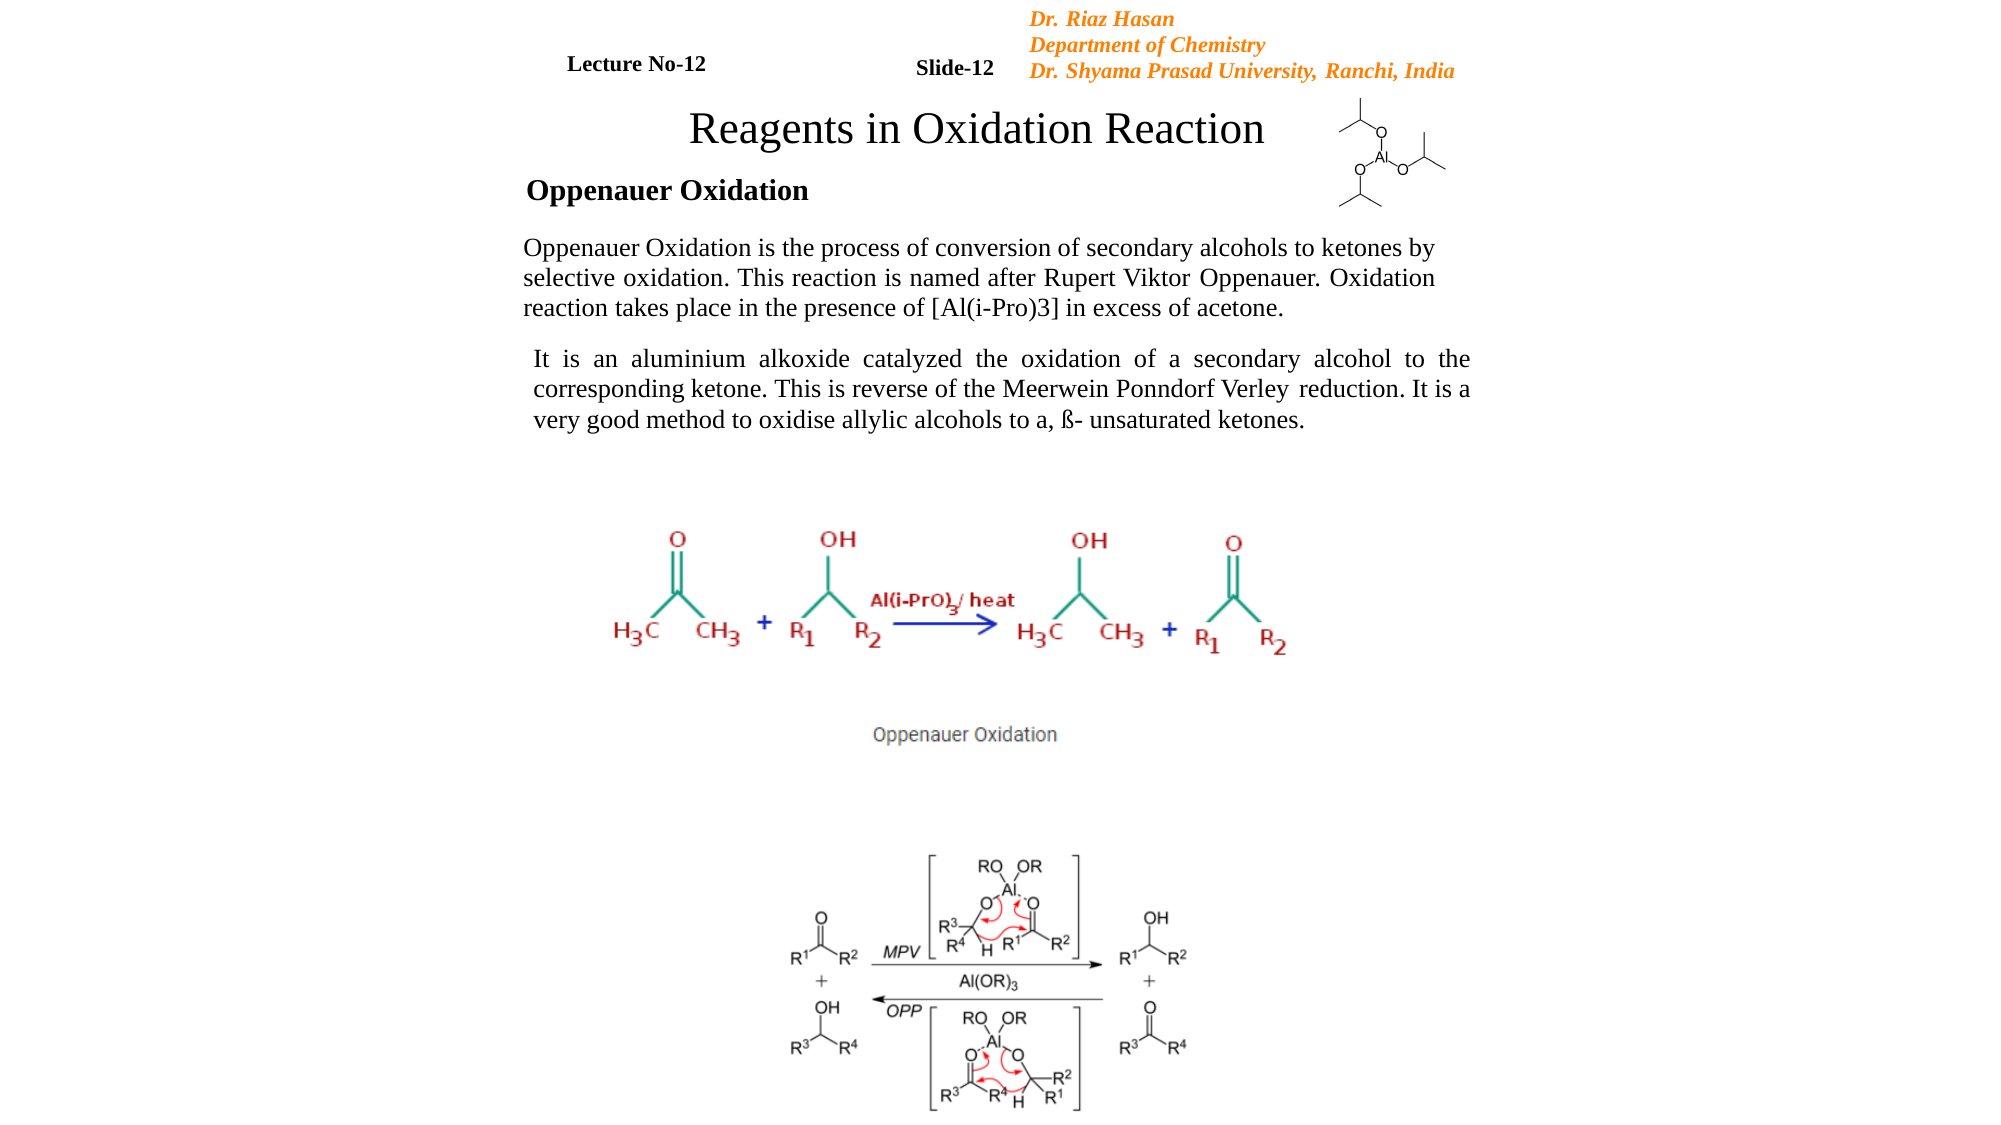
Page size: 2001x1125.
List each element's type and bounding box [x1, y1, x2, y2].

picture [519, 0, 1481, 1125]
